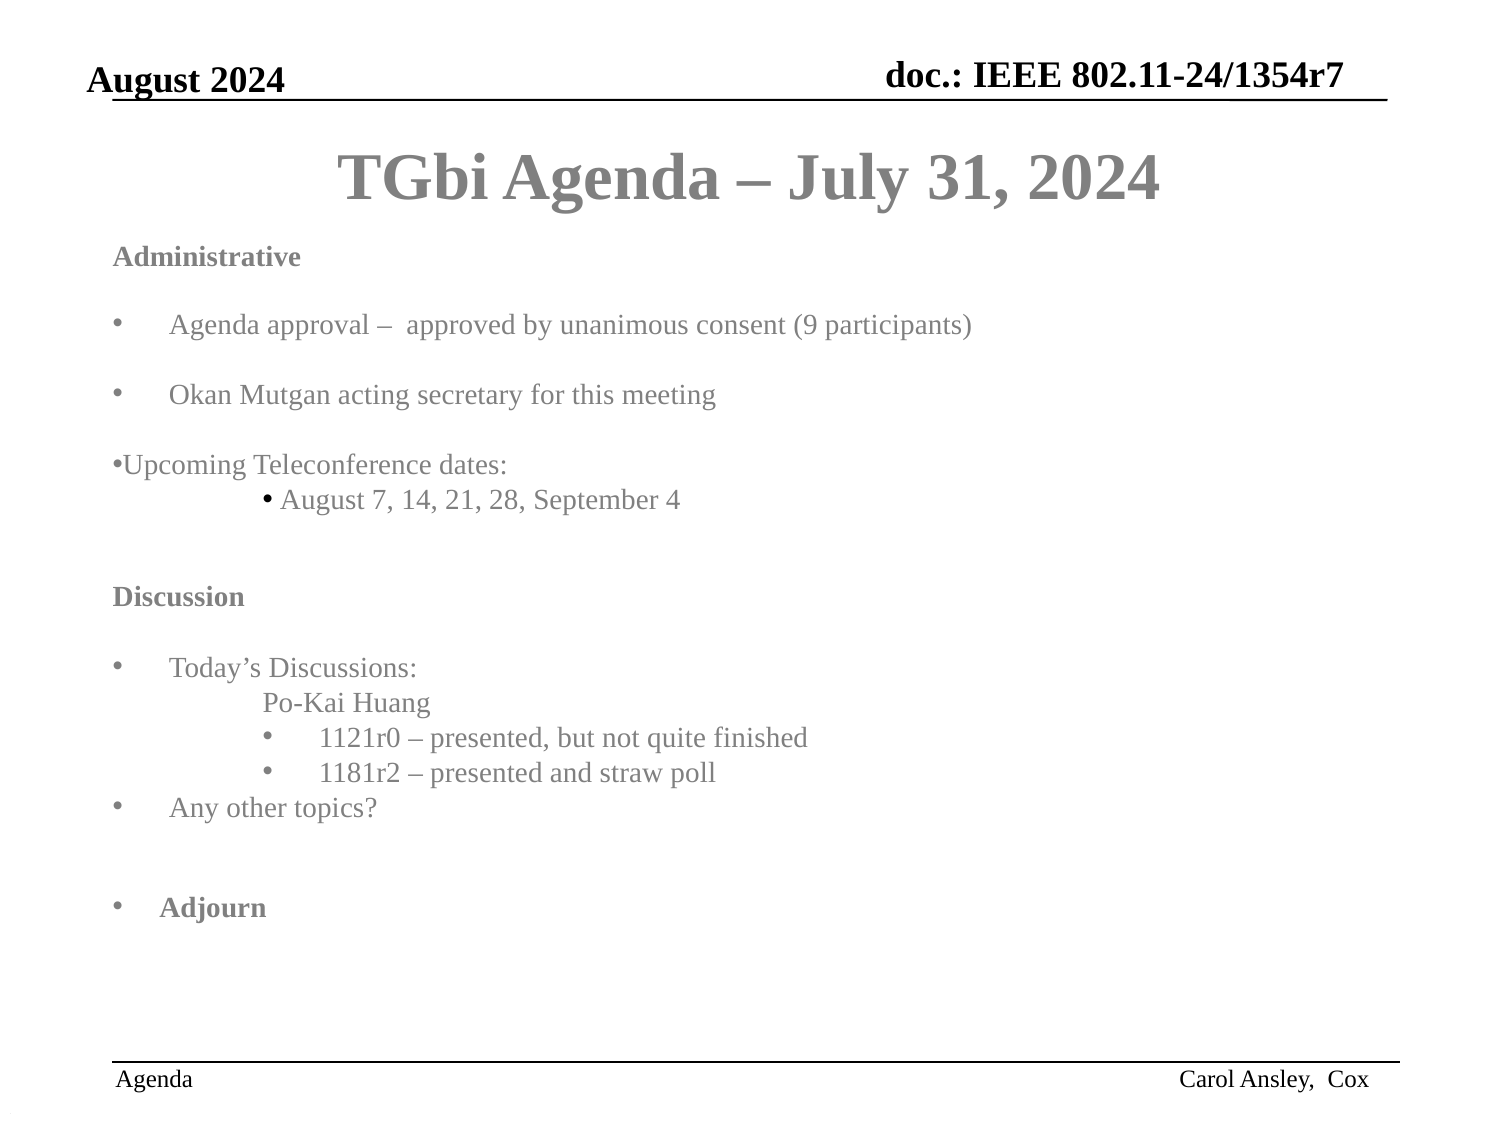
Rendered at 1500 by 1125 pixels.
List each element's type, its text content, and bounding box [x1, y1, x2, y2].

title TGbi Agenda – July 31, 2024 [111, 124, 1388, 243]
list Administrative Agenda approval – approved by unanimous consent (9 participants) Okan Mutgan acting secretary for this meeting Upcoming Teleconference dates: August 7, 14, 21, 28, September 4 Discussion Today’s Discussions: Po-Kai Huang 1121r0 – presented, but not quite finished 1181r2 – presented and straw poll Any other topics? Adjourn [111, 243, 1435, 1076]
